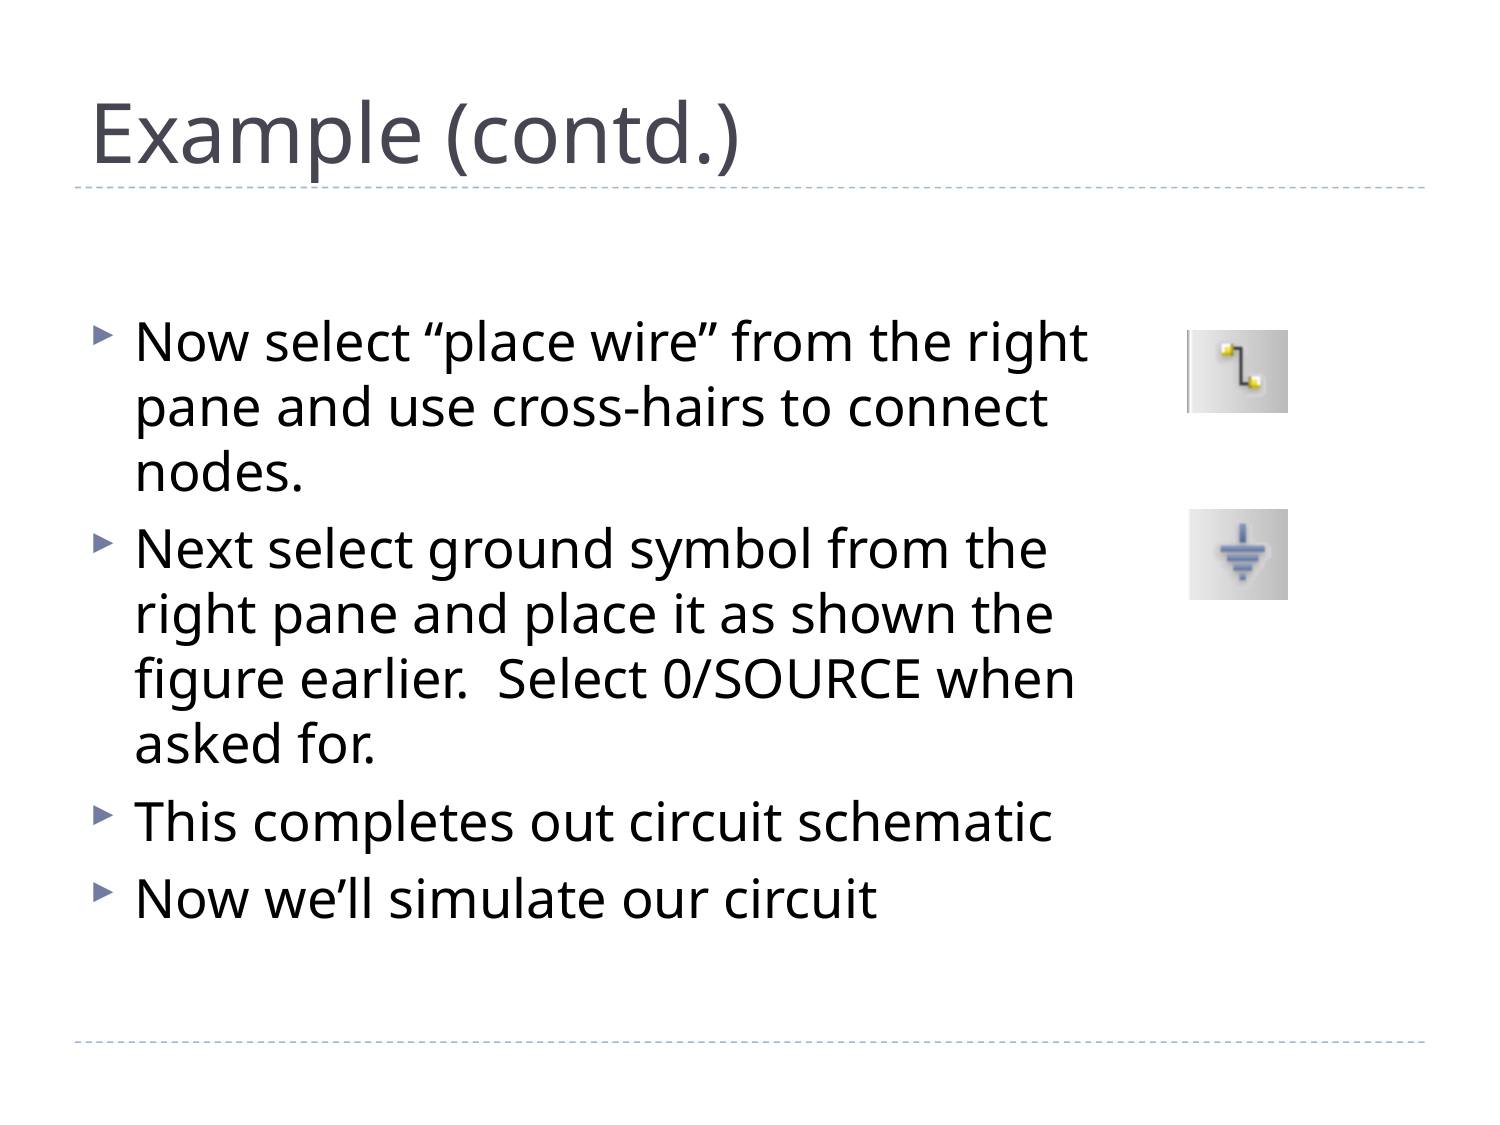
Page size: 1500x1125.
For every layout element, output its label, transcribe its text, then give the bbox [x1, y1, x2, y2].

picture [1187, 329, 1288, 413]
title Example (contd.) [75, 24, 1425, 188]
list Now select “place wire” from the right pane and use cross-hairs to connect nodes. Next select ground symbol from the right pane and place it as shown the figure earlier. Select 0/SOURCE when asked for. This completes out circuit schematic Now we’ll simulate our circuit [75, 299, 1113, 1010]
picture [1187, 509, 1288, 601]
